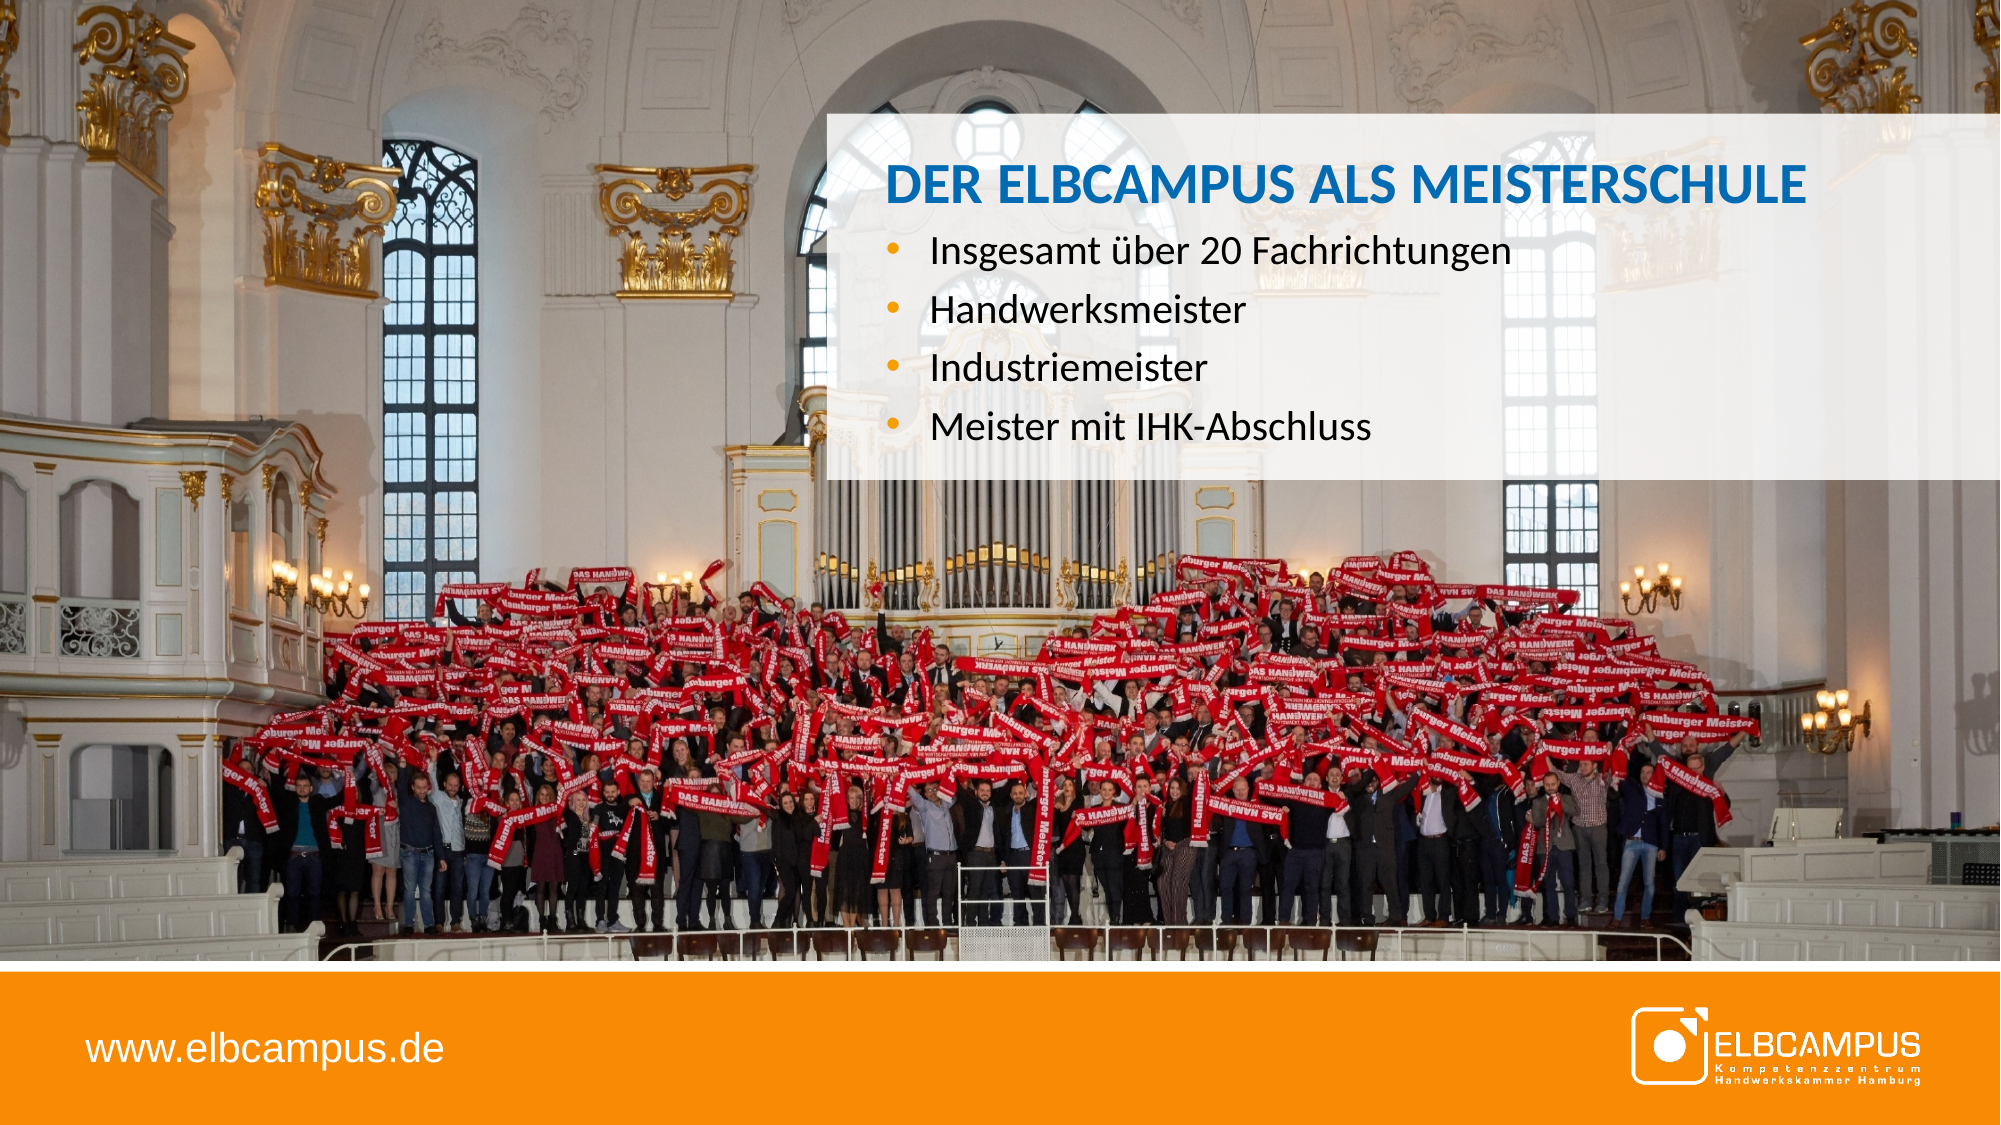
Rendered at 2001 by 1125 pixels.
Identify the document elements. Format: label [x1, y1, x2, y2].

picture [1631, 1007, 1920, 1086]
picture [0, 0, 2000, 961]
